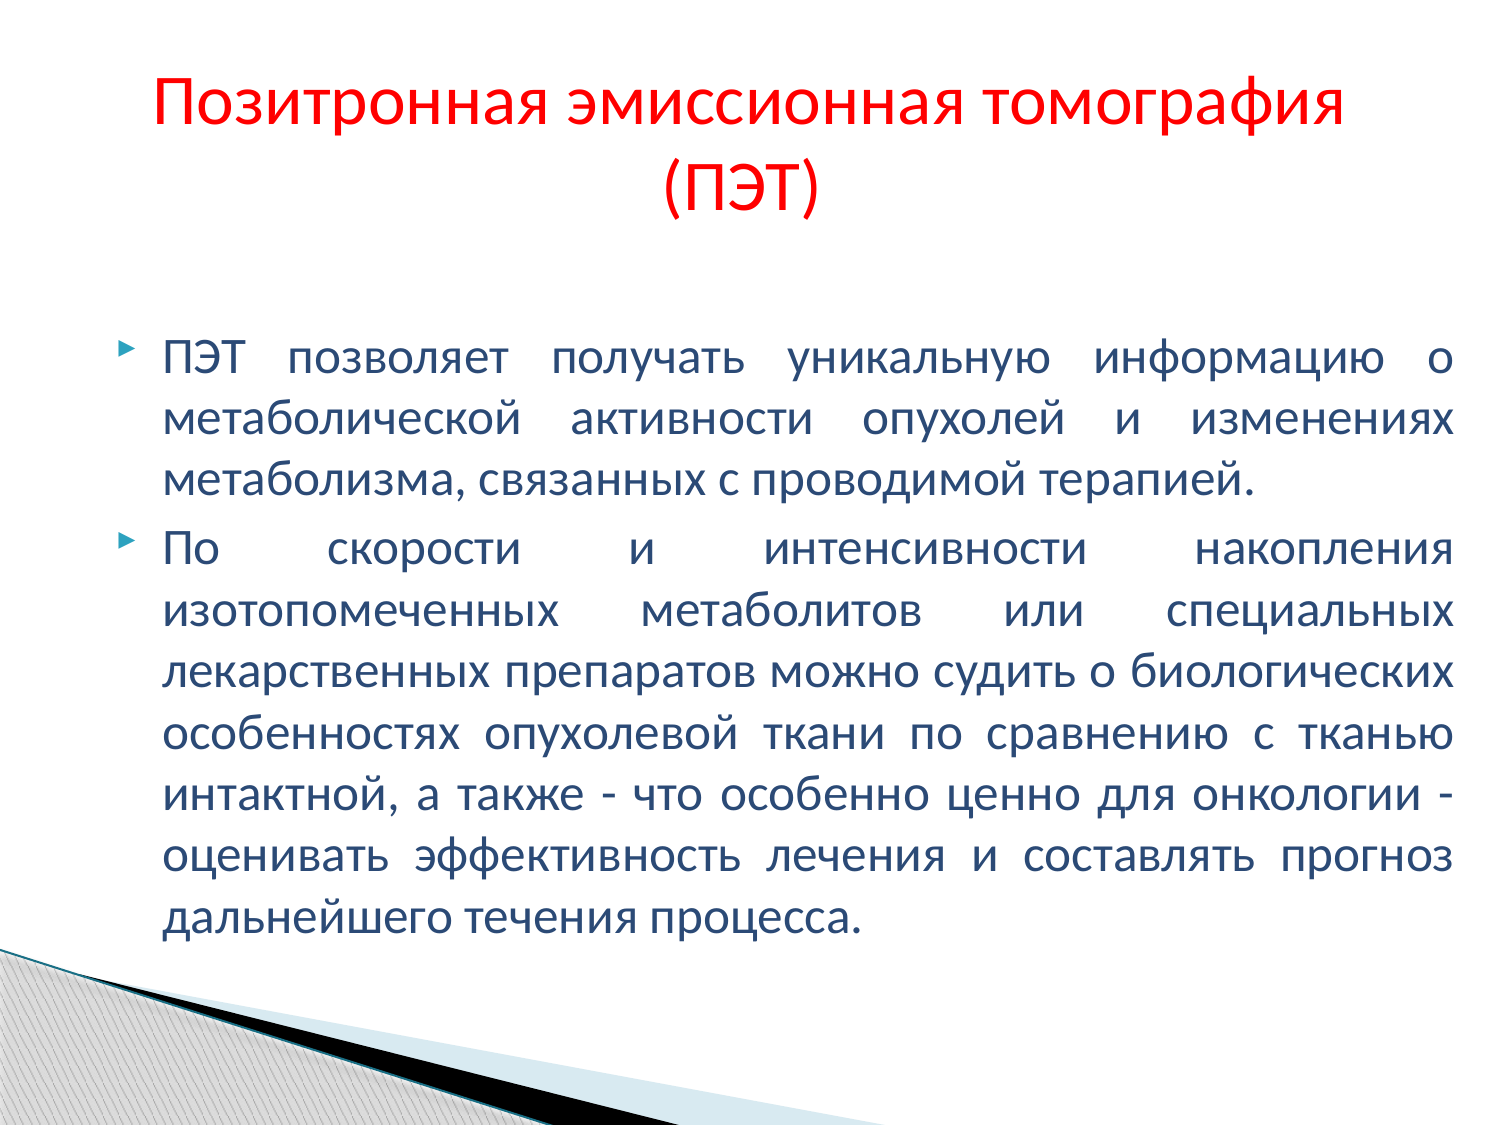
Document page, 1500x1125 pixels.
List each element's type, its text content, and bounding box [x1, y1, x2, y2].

list ПЭТ позволяет получать уникальную информацию о метаболической активности опухолей и изменениях метаболизма, связанных с проводимой терапией. По скорости и интенсивности накопления изотопомеченных метаболитов или специальных лекарственных препаратов можно судить о биологических особенностях опухолевой ткани по сравнению с тканью интактной, а также - что особенно ценно для онкологии - оценивать эффективность лечения и составлять прогноз дальнейшего течения процесса. [88, 314, 1471, 953]
title Позитронная эмиссионная томография (ПЭТ) [75, 45, 1425, 233]
